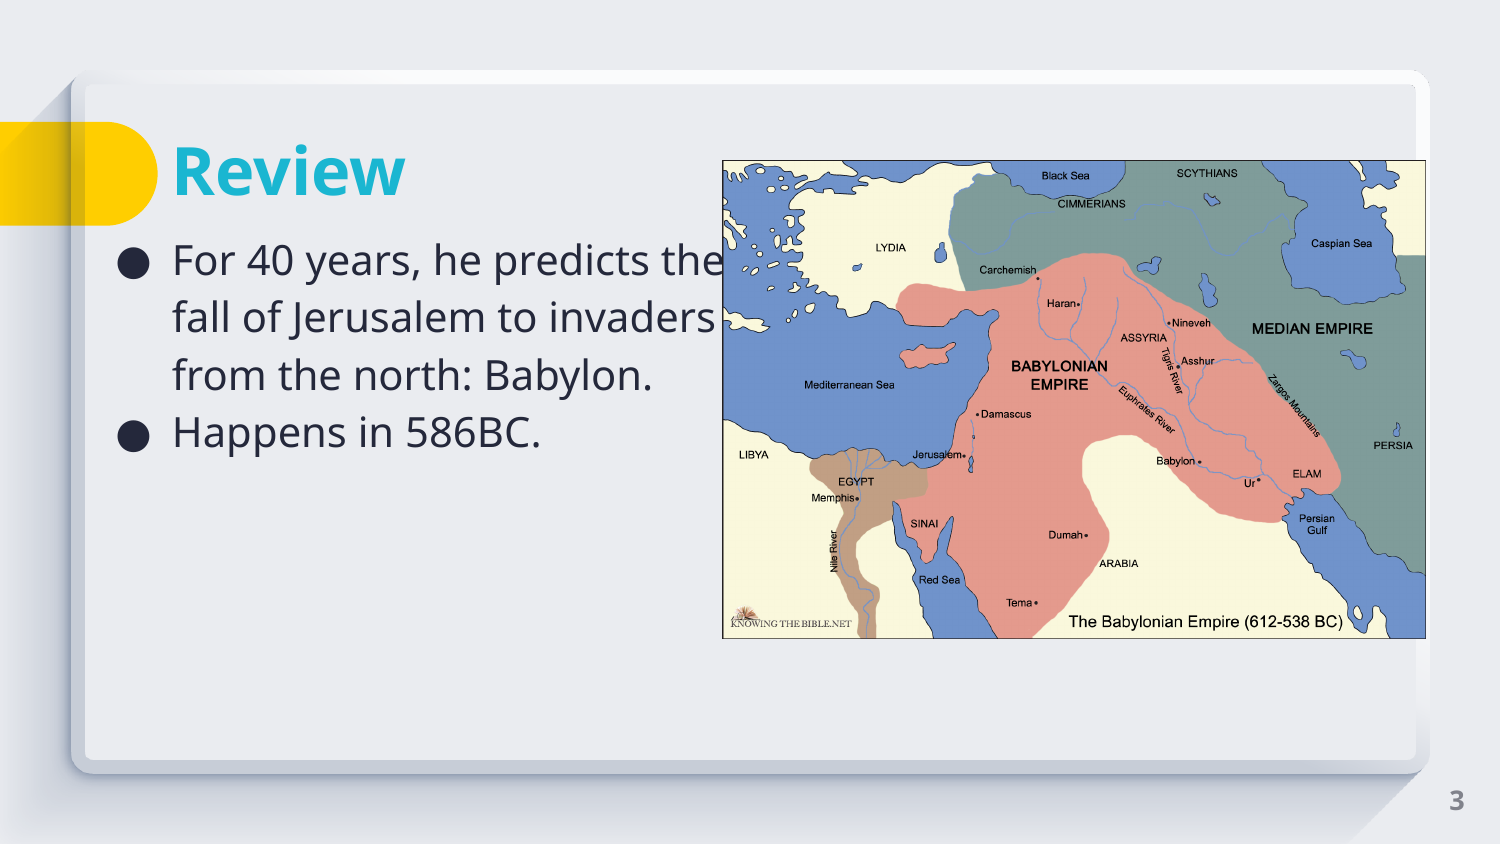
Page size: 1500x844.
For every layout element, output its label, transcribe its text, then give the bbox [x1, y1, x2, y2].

slide_number 3 [1414, 759, 1500, 844]
picture [0, 0, 1500, 844]
title Review [171, 121, 1354, 225]
list For 40 years, he predicts the fall of Jerusalem to invaders from the north: Babylon. Happens in 586BC. [115, 225, 747, 725]
